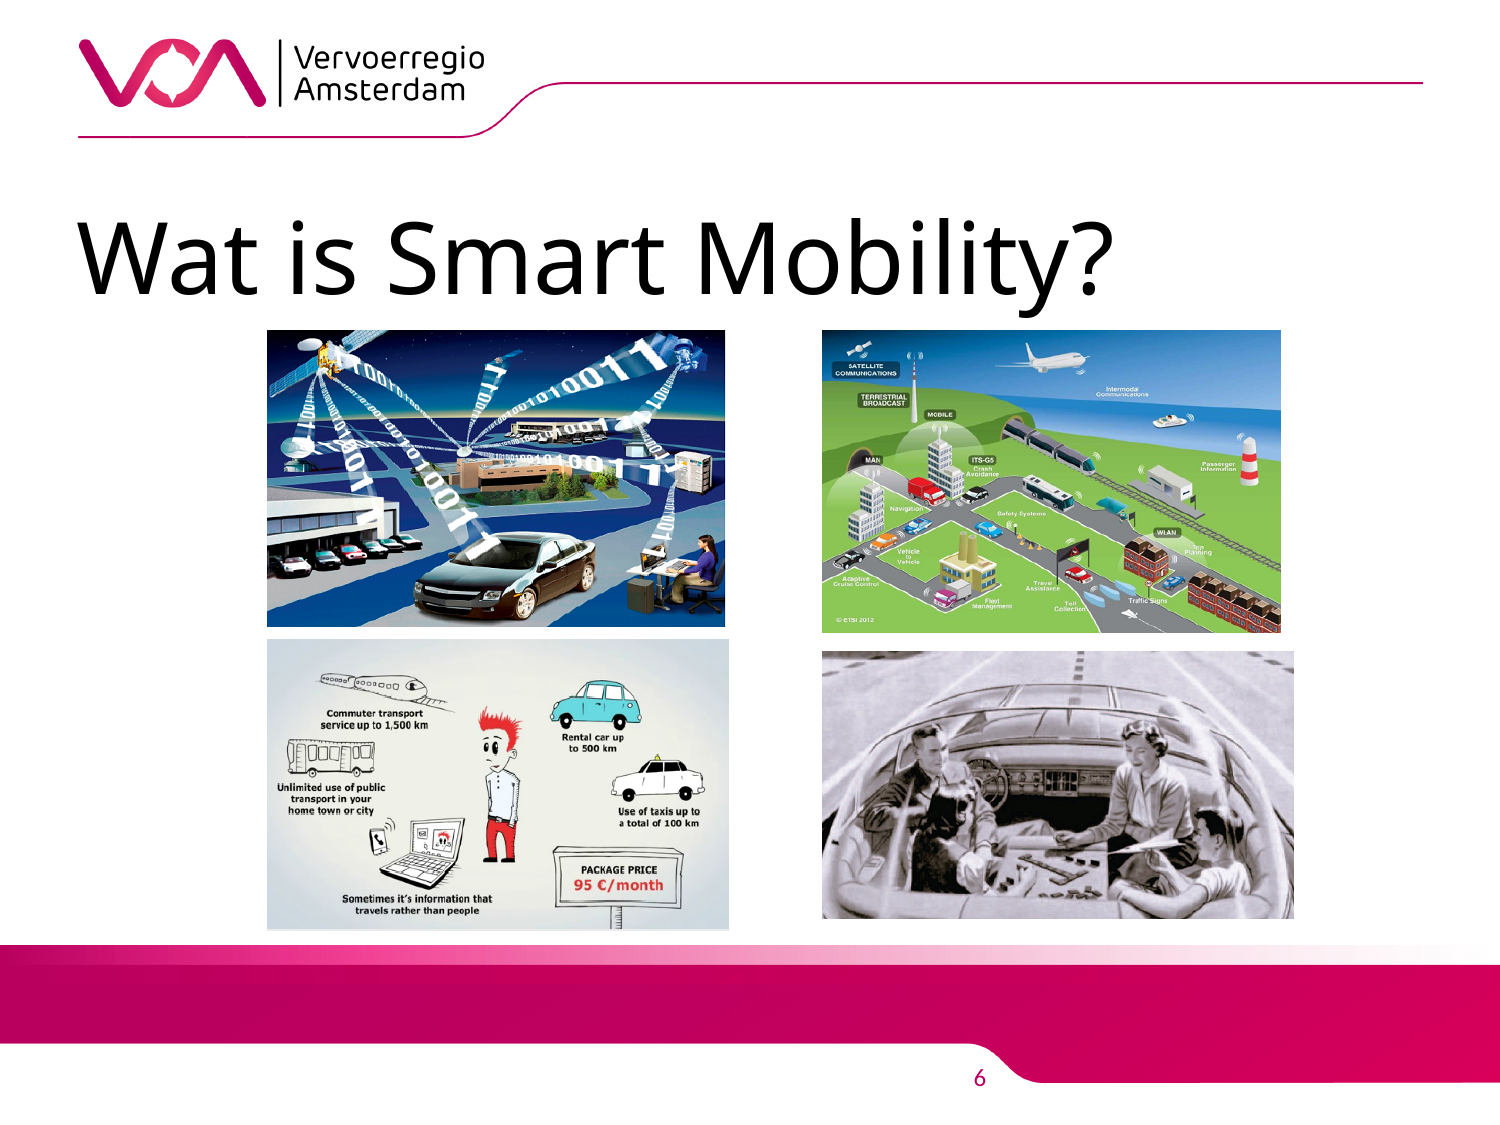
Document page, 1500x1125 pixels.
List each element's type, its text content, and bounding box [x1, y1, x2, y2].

slide_number 6 [964, 1061, 987, 1092]
picture [0, 0, 1500, 1125]
title Wat is Smart Mobility? [76, 207, 1424, 386]
